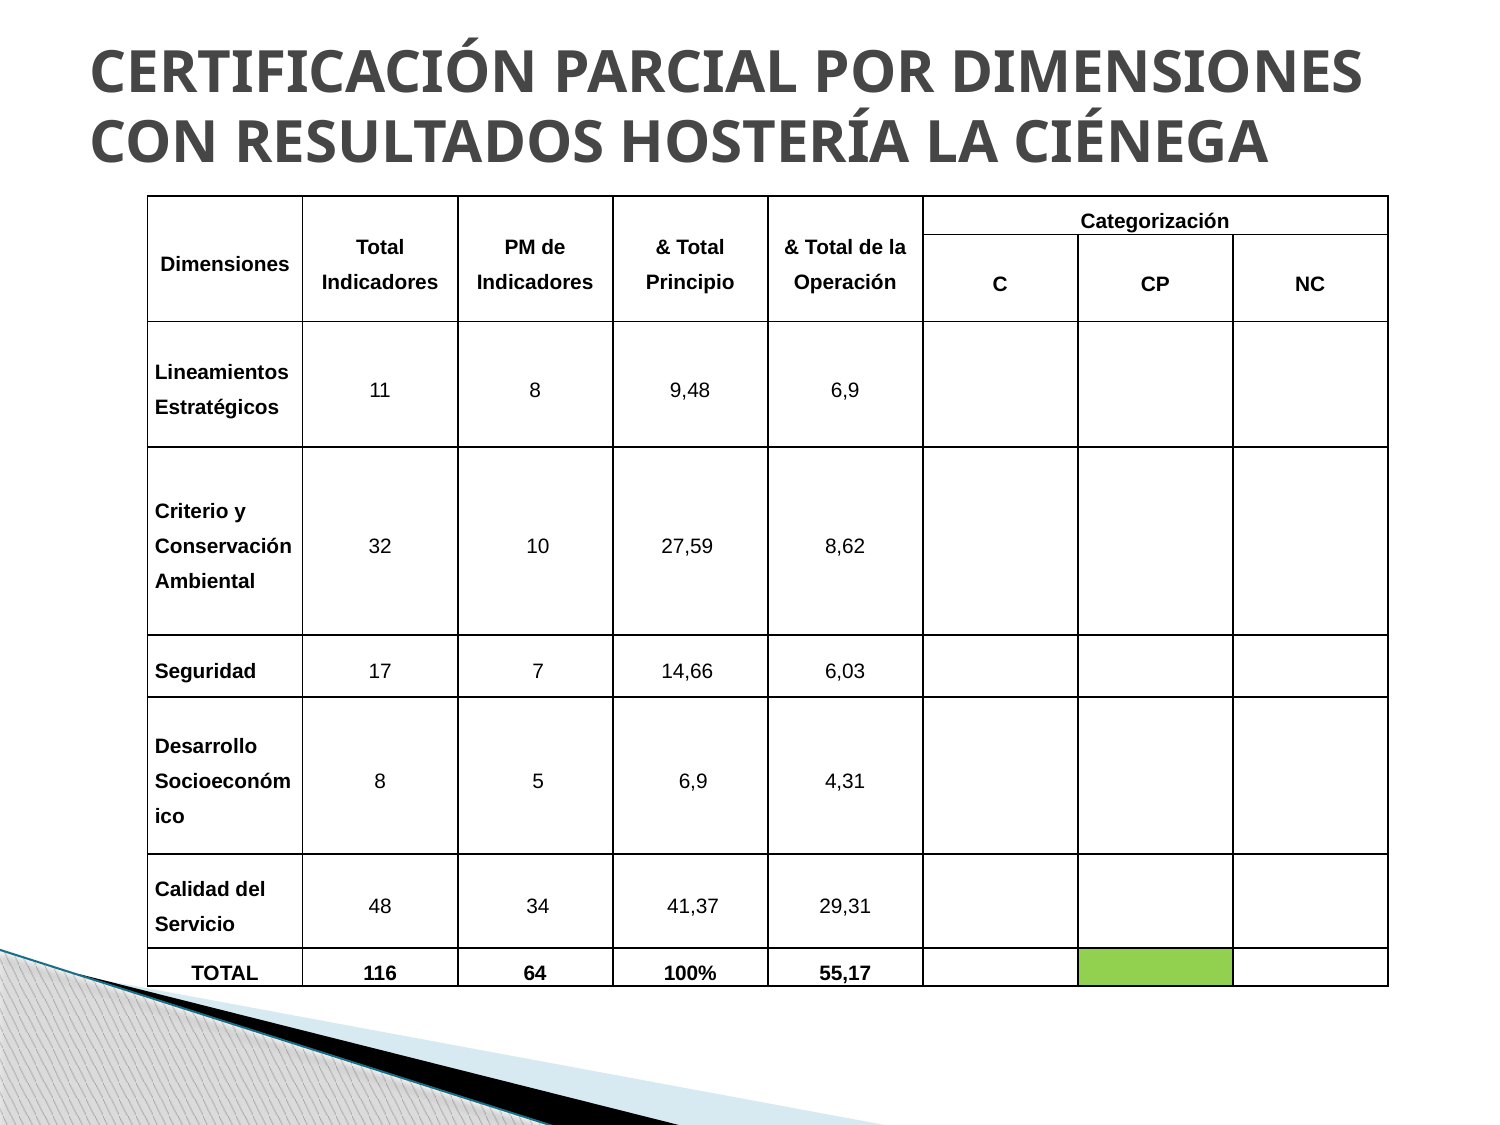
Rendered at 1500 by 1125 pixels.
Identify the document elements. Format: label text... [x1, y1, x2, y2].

table_cell 8 [459, 322, 612, 446]
table_cell 6,03 [769, 636, 922, 696]
table_cell 100% [614, 949, 767, 985]
table_cell 64 [459, 949, 612, 985]
table_cell C [924, 235, 1077, 321]
table_cell 29,31 [769, 855, 922, 947]
table_cell 8 [303, 698, 457, 853]
table_cell [924, 448, 1077, 634]
table_cell 14,66 [614, 636, 767, 696]
table_cell 7 [459, 636, 612, 696]
table_cell 9,48 [614, 322, 767, 446]
table_cell 48 [303, 855, 457, 947]
table_cell 8,62 [769, 448, 922, 634]
table_cell Criterio y Conservación Ambiental [148, 448, 302, 634]
table_cell [1079, 698, 1232, 853]
table_cell [1234, 949, 1387, 985]
table_cell Desarrollo Socioeconómico [148, 698, 302, 853]
table_cell 55,17 [769, 949, 922, 985]
table_cell [1079, 855, 1232, 947]
title CERTIFICACIÓN PARCIAL POR DIMENSIONES CON RESULTADOS HOSTERÍA LA CIÉNEGA [75, 45, 1425, 233]
table_header & Total Principio [614, 233, 767, 321]
table_cell [924, 636, 1077, 696]
table_cell 17 [303, 636, 457, 696]
table_header Total Indicadores [303, 233, 457, 321]
table_cell [924, 322, 1077, 446]
table_cell 11 [303, 322, 457, 446]
table_cell [1234, 698, 1387, 853]
table_header Dimensiones [148, 233, 302, 321]
table_cell [924, 949, 1077, 985]
table_cell [1079, 636, 1232, 696]
table_cell [1234, 322, 1387, 446]
table_cell 4,31 [769, 698, 922, 853]
table_cell [1234, 855, 1387, 947]
table_cell Seguridad [148, 636, 302, 696]
table_cell 6,9 [614, 698, 767, 853]
table_cell 10 [459, 448, 612, 634]
table_cell [1234, 448, 1387, 634]
table_cell [924, 855, 1077, 947]
table_cell 116 [303, 949, 457, 985]
table_cell Lineamientos Estratégicos [148, 322, 302, 446]
table_cell TOTAL [148, 949, 302, 985]
table_cell 6,9 [769, 322, 922, 446]
table_cell Calidad del Servicio [148, 855, 302, 947]
table_cell 27,59 [614, 448, 767, 634]
table_cell [1079, 949, 1232, 985]
table_cell [1234, 636, 1387, 696]
table_cell 5 [459, 698, 612, 853]
table_cell [1079, 448, 1232, 634]
table_cell CP [1079, 235, 1232, 321]
table_header PM de Indicadores [459, 233, 612, 321]
table_cell 32 [303, 448, 457, 634]
table_cell [924, 698, 1077, 853]
table_cell 34 [459, 855, 612, 947]
table_header & Total de la Operación [769, 233, 922, 321]
table_cell NC [1234, 235, 1387, 321]
table_cell 41,37 [614, 855, 767, 947]
table_cell [1079, 322, 1232, 446]
